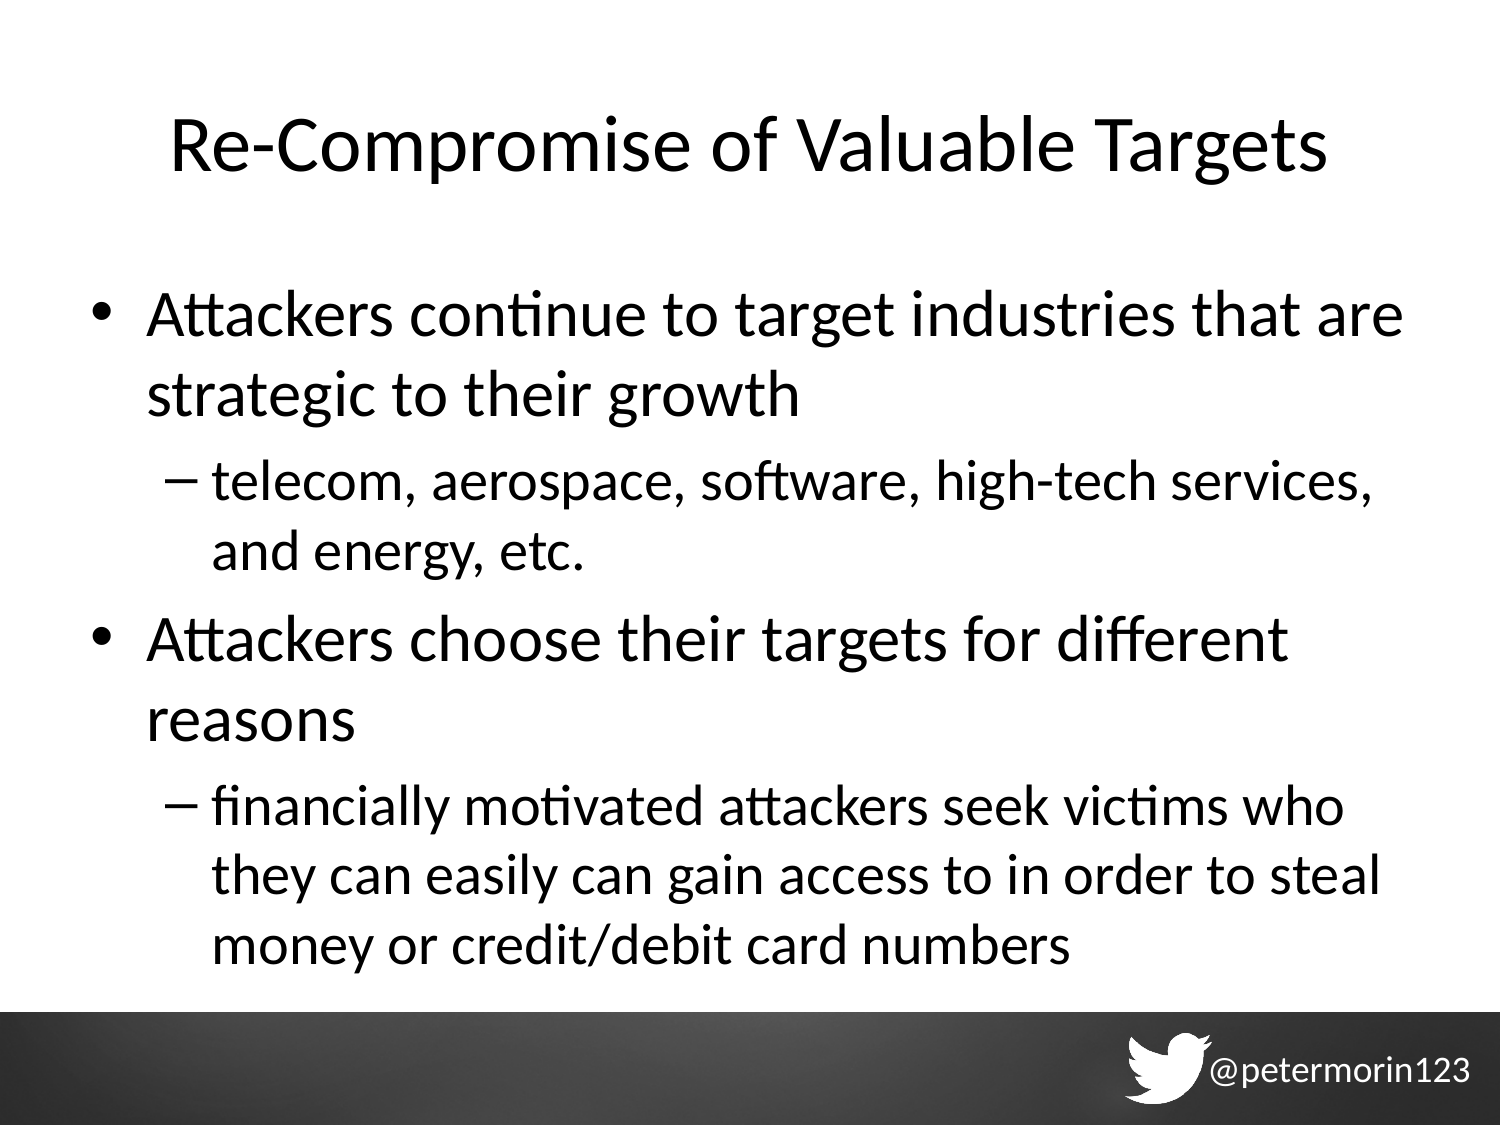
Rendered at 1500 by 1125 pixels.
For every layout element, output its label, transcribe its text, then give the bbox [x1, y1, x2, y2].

list Attackers continue to target industries that are strategic to their growth telecom, aerospace, software, high-tech services, and energy, etc. Attackers choose their targets for different reasons financially motivated attackers seek victims who they can easily can gain access to in order to steal money or credit/debit card numbers [75, 262, 1425, 1005]
title Re-Compromise of Valuable Targets [75, 45, 1425, 233]
